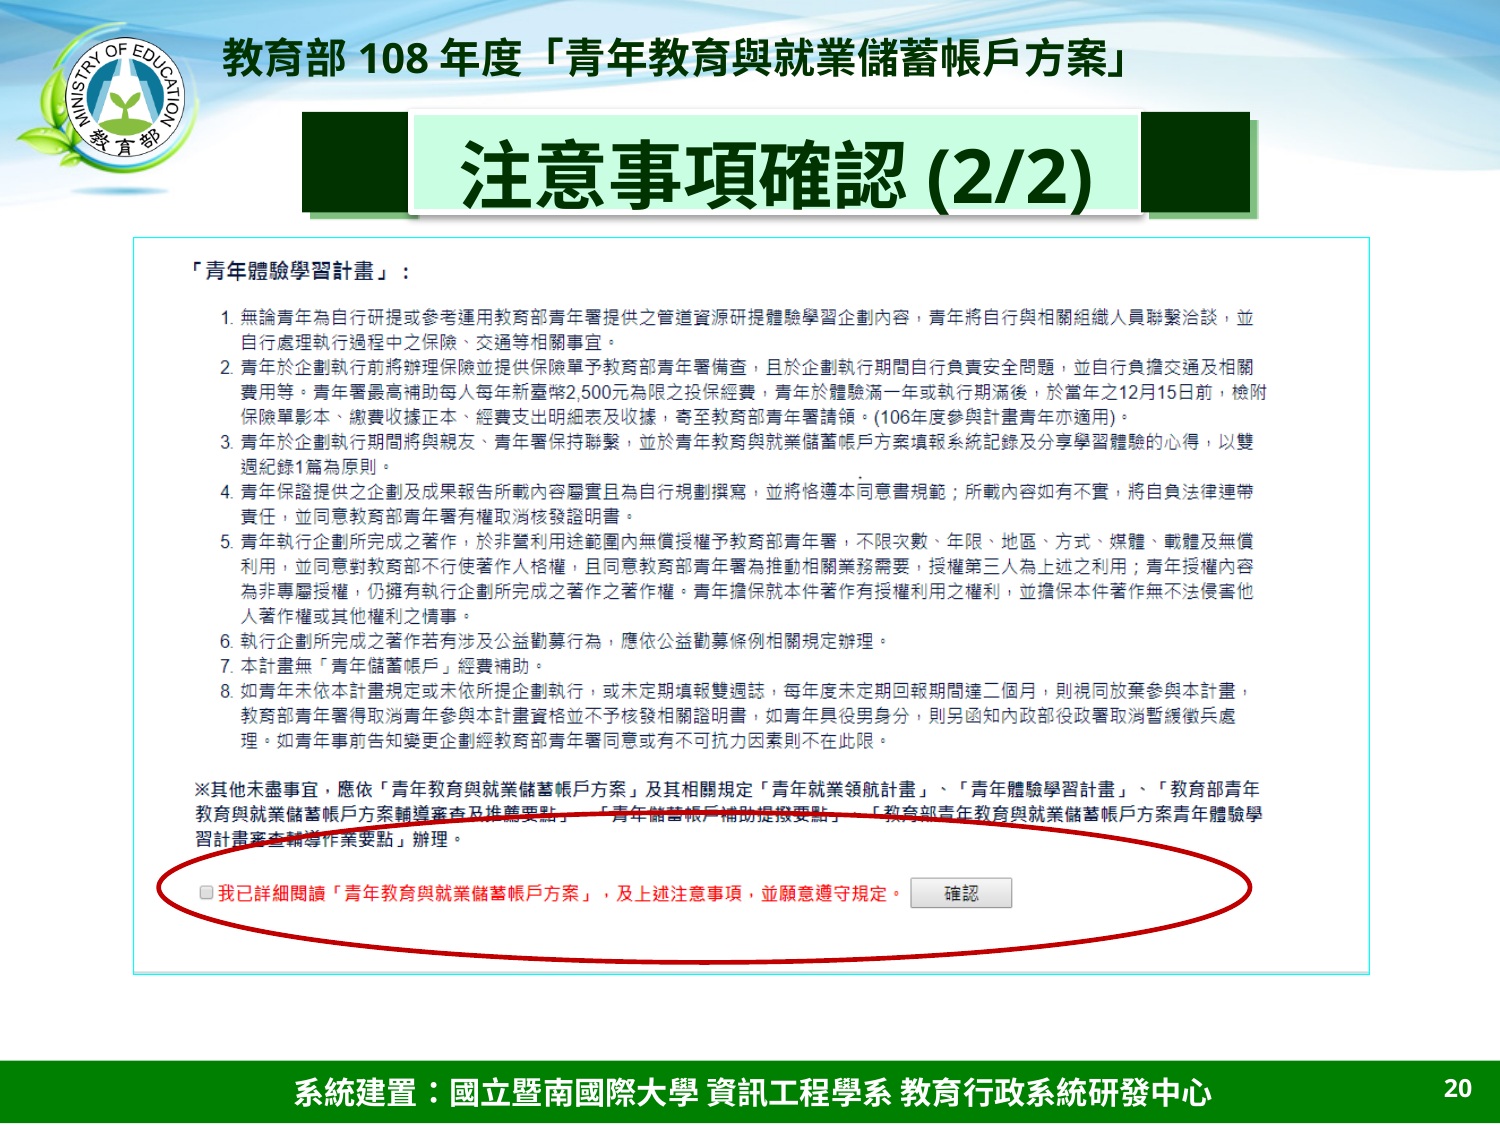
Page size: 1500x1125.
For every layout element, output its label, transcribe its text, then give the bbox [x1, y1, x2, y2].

text_box [1141, 111, 1250, 213]
picture [0, 0, 1500, 1060]
text_box [302, 111, 405, 213]
text_box 注意事項確認(2/2) [408, 109, 1144, 215]
slide_number 20 [1137, 1064, 1488, 1125]
